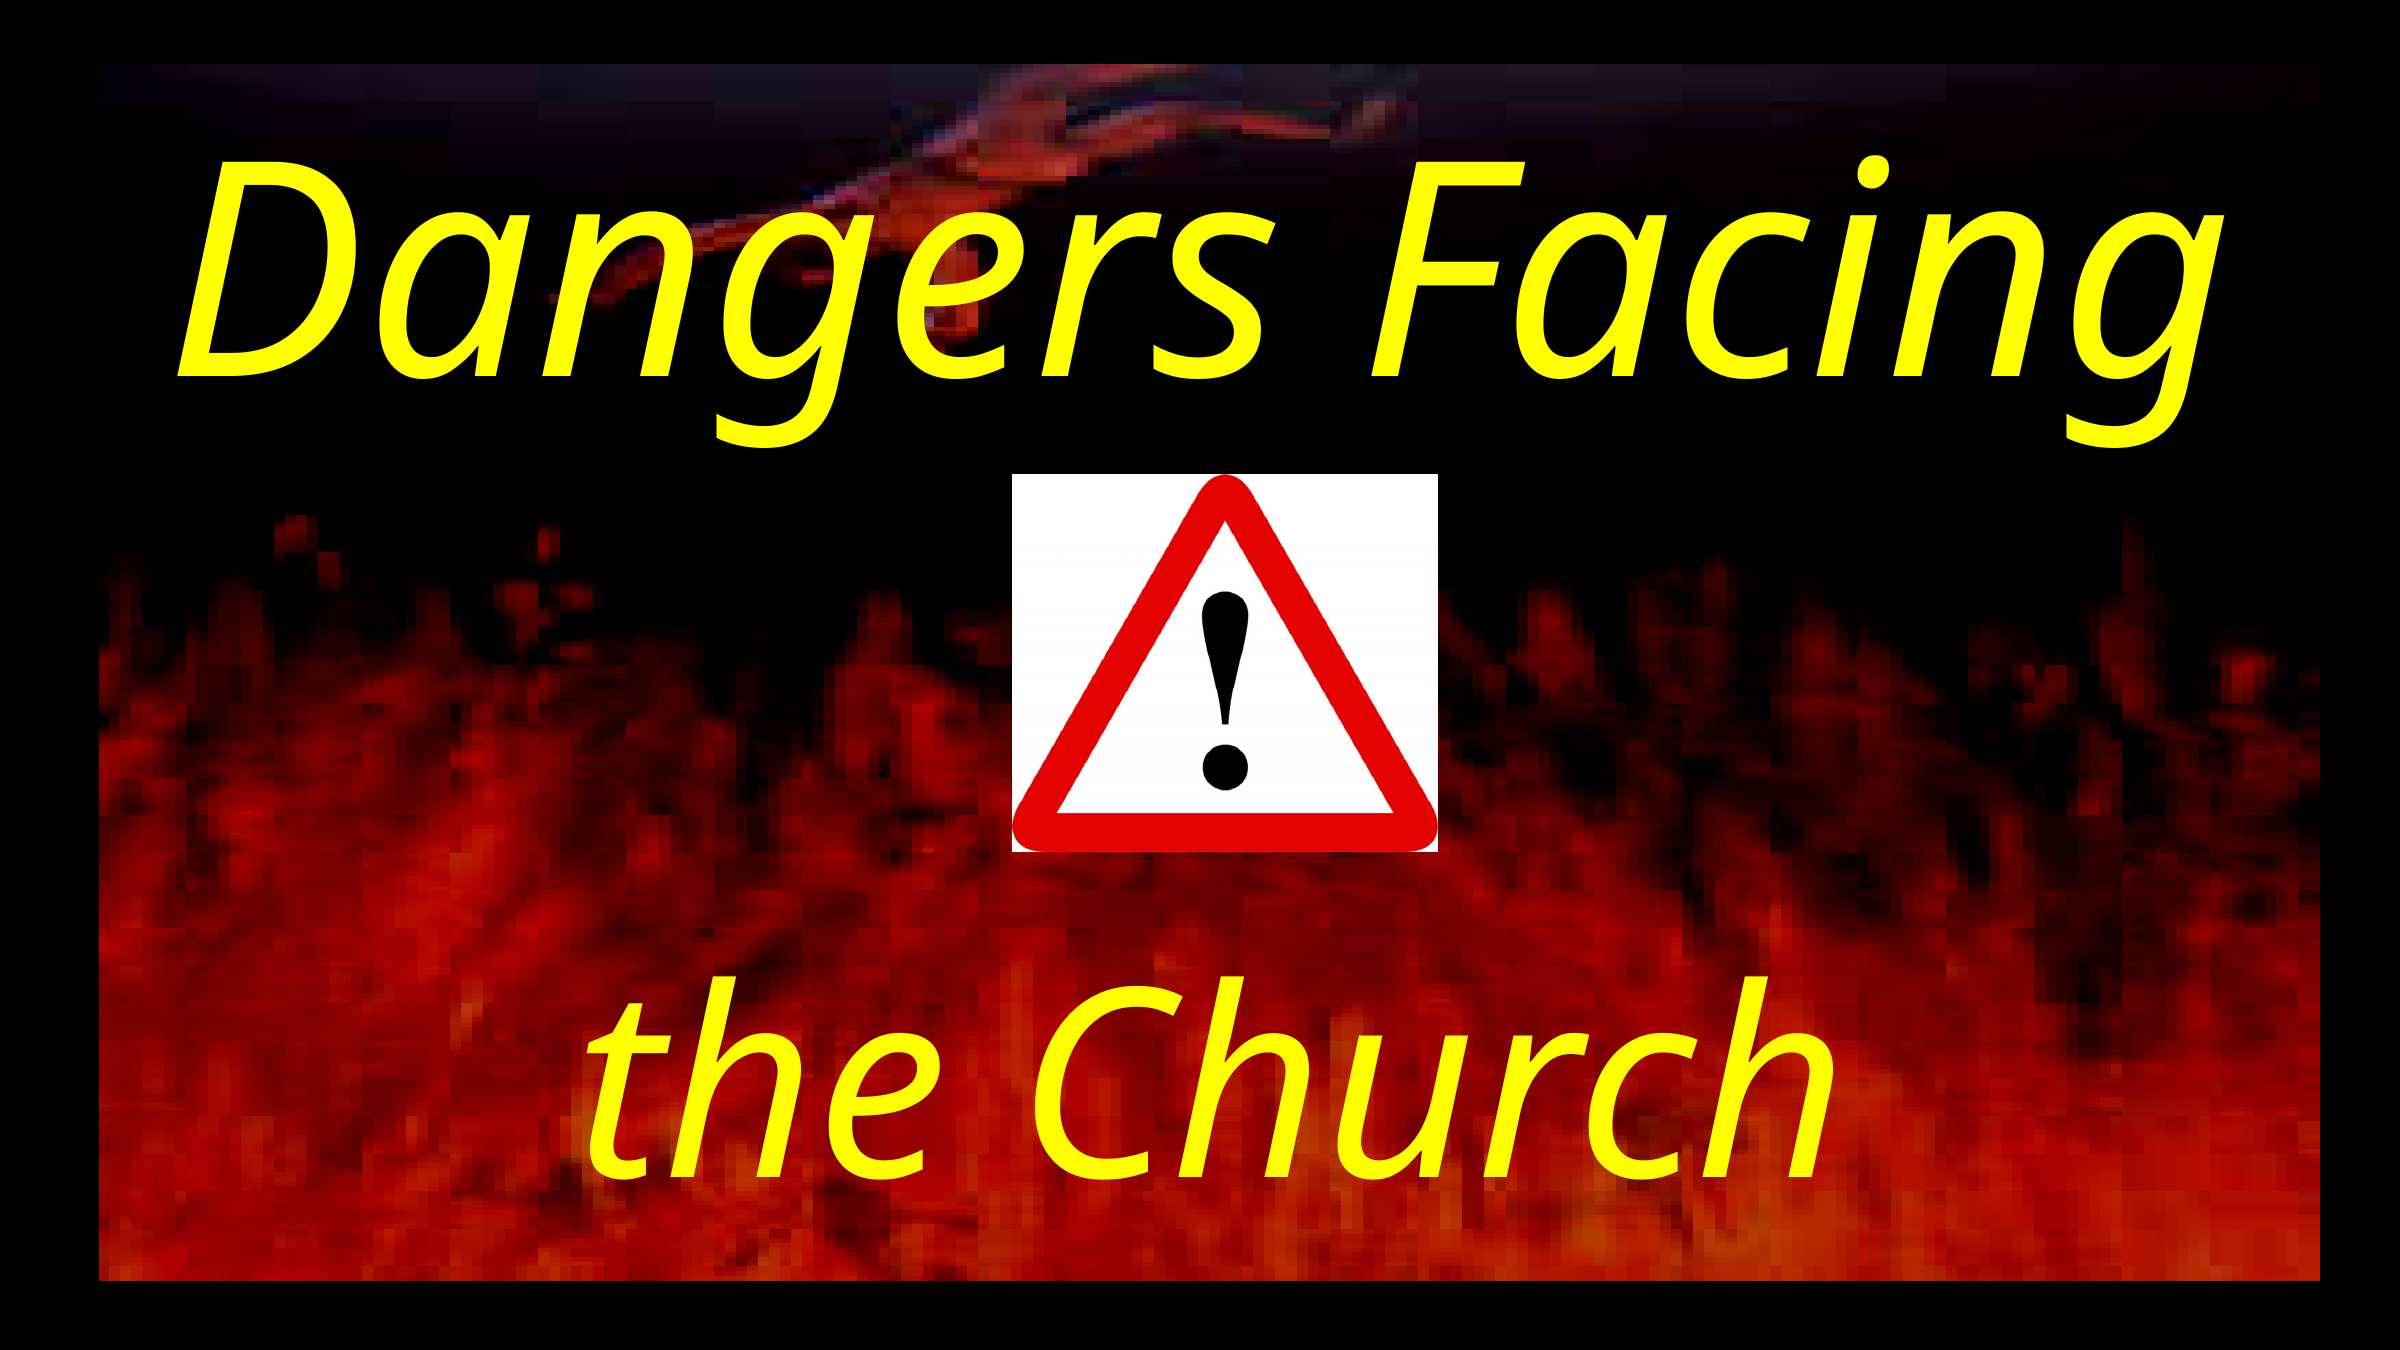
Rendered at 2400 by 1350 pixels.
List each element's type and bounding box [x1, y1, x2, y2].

picture [99, 63, 2321, 1281]
